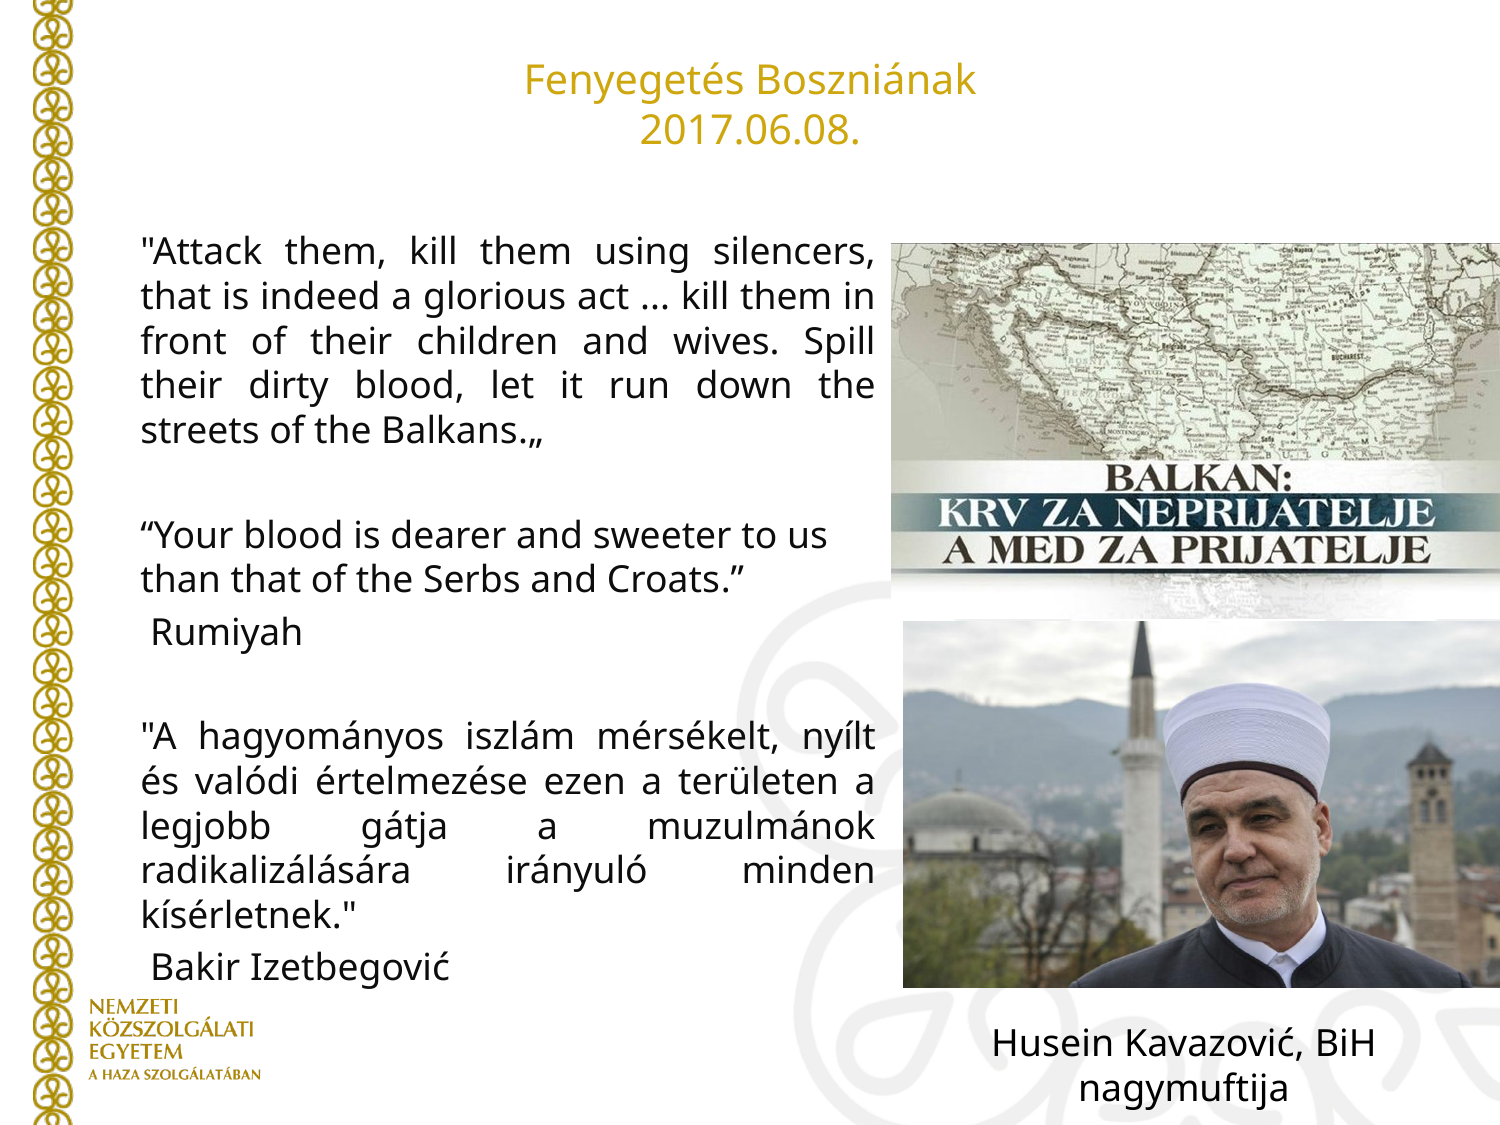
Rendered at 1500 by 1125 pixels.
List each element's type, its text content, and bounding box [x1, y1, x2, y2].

text_box Husein Kavazović, BiH nagymuftija [868, 1011, 1500, 1117]
list "Attack them, kill them using silencers, that is indeed a glorious act ... kill them in front of their children and wives. Spill their dirty blood, let it run down the streets of the Balkans.„ “Your blood is dearer and sweeter to us than that of the Serbs and Croats.” Rumiyah "A hagyományos iszlám mérsékelt, nyílt és valódi értelmezése ezen a területen a legjobb gátja a muzulmánok radikalizálására irányuló minden kísérletnek." Bakir Izetbegović [75, 219, 892, 1000]
picture [33, 0, 74, 1125]
picture [731, 243, 1500, 1125]
title Fenyegetés Boszniának 2017.06.08. [75, 45, 1425, 161]
picture [88, 1000, 261, 1083]
